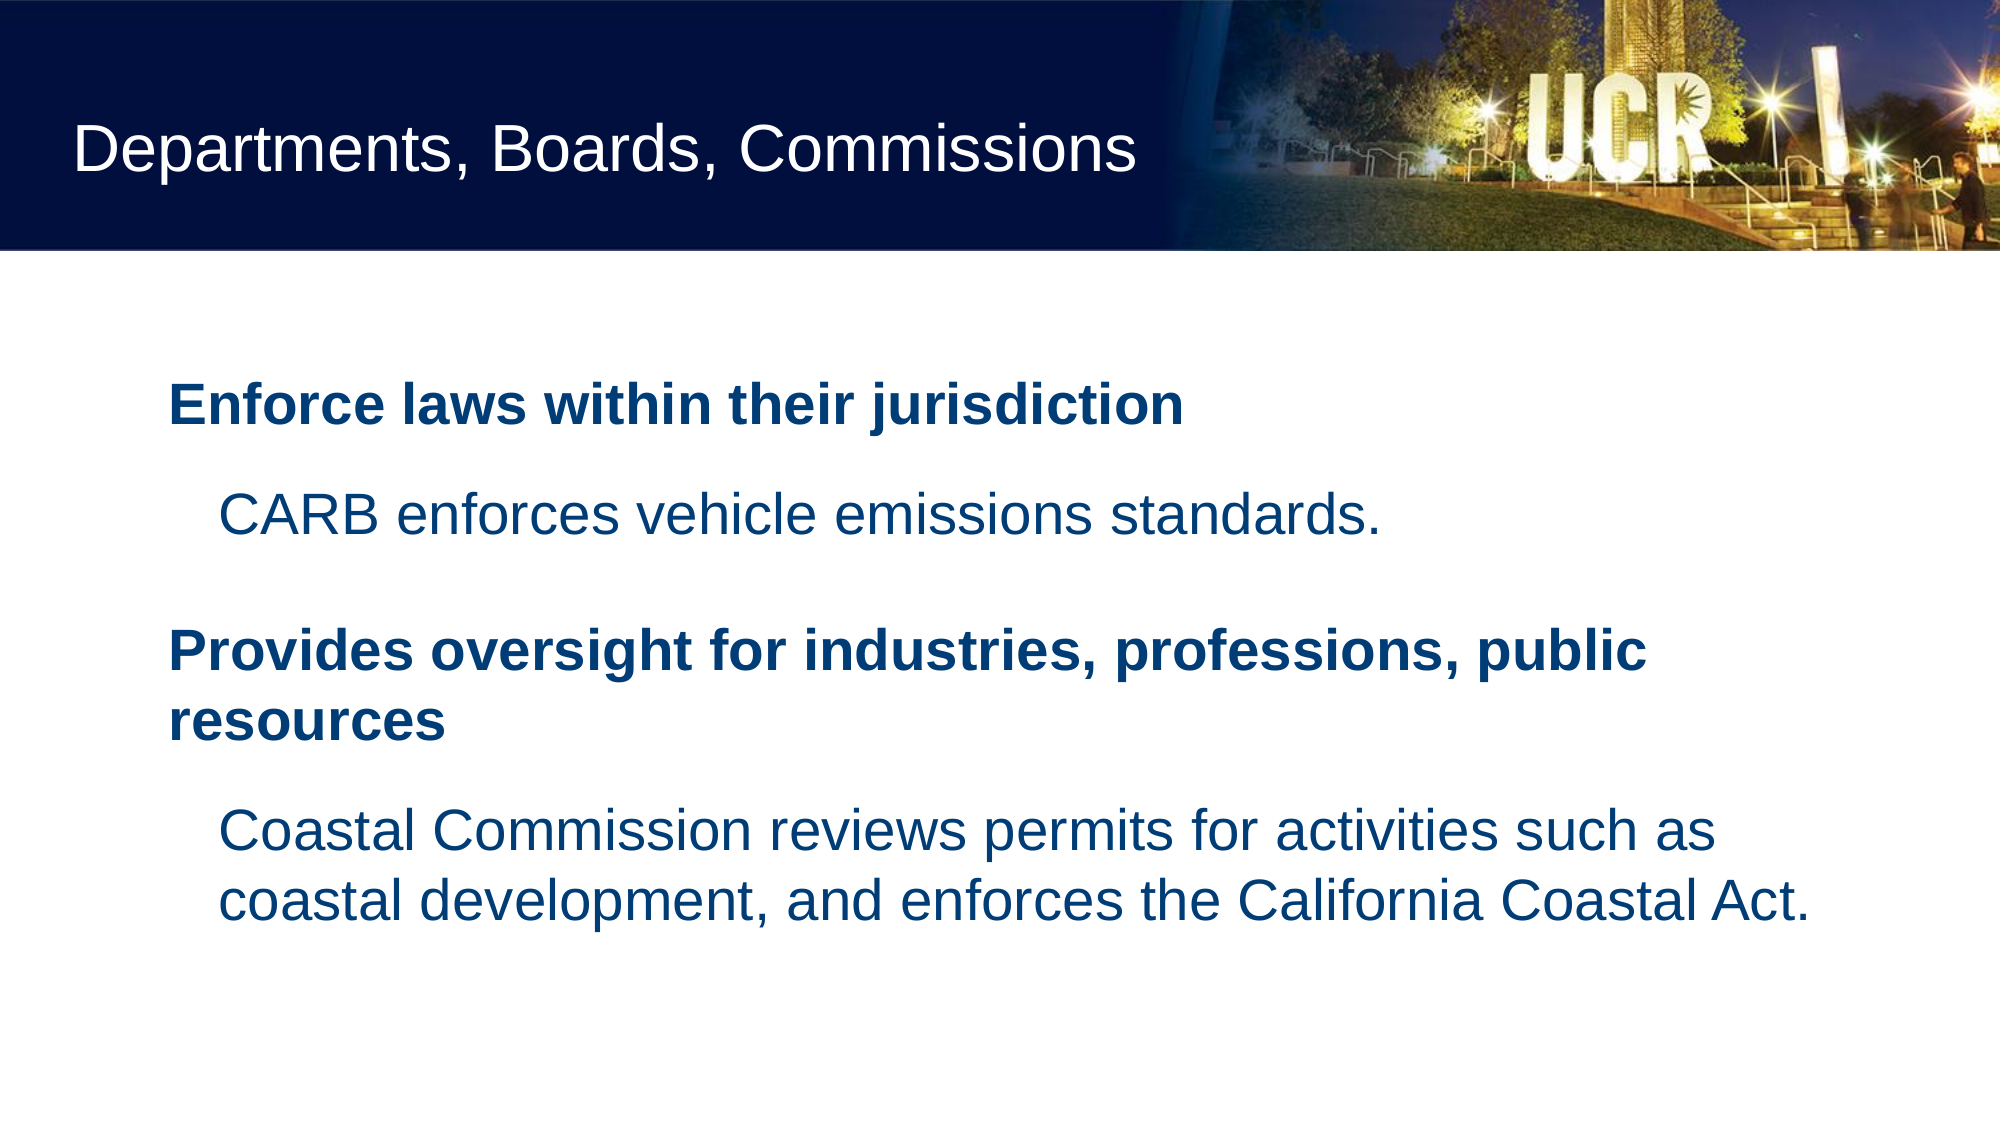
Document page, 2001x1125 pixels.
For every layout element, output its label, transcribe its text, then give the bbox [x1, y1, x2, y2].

picture [0, 0, 2000, 251]
list Enforce laws within their jurisdiction CARB enforces vehicle emissions standards. Provides oversight for industries, professions, public resources Coastal Commission reviews permits for activities such as coastal development, and enforces the California Coastal Act. [153, 526, 1879, 773]
title Departments, Boards, Commissions [57, 39, 1782, 201]
